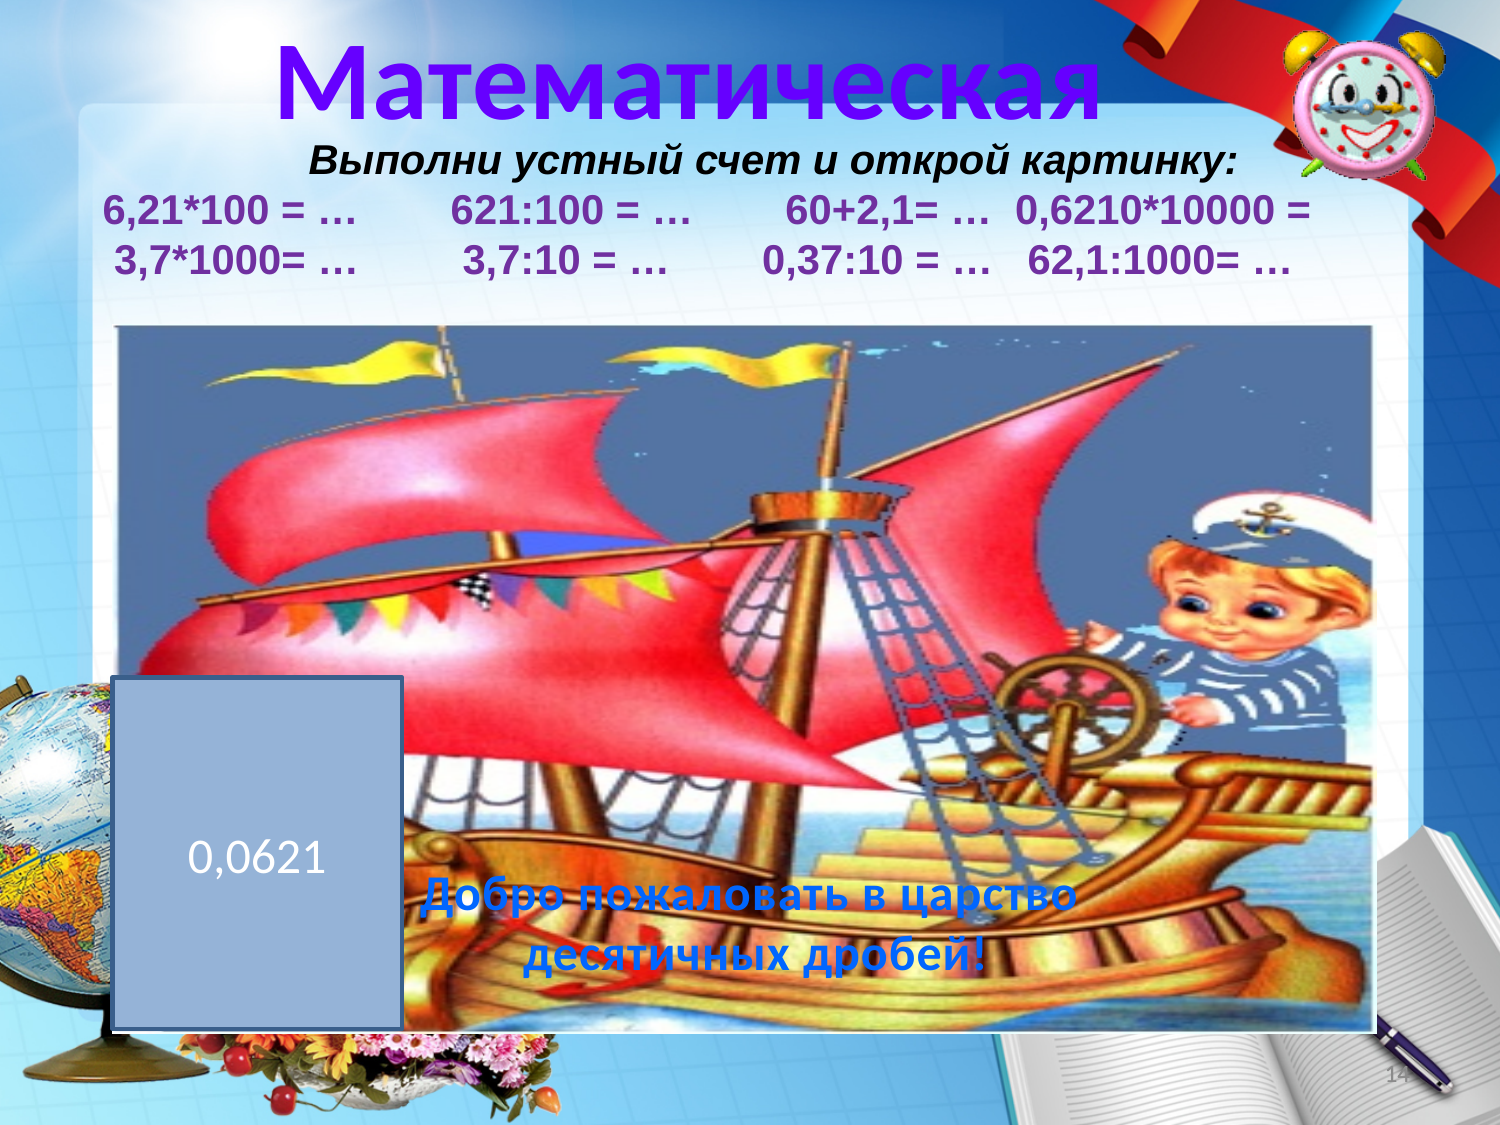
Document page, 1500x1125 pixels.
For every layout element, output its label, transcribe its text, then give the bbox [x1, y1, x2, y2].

text_box Выполни устный счет и открой картинку: 6,21*100 = … 621:100 = … 60+2,1= … 0,6210*10000 = 3,7*1000= … 3,7:10 = … 0,37:10 = … 62,1:1000= … [64, 125, 1483, 291]
text_box Математическая [258, 0, 1121, 125]
text_box 14 [1074, 1042, 1425, 1103]
picture [0, 0, 1500, 1125]
